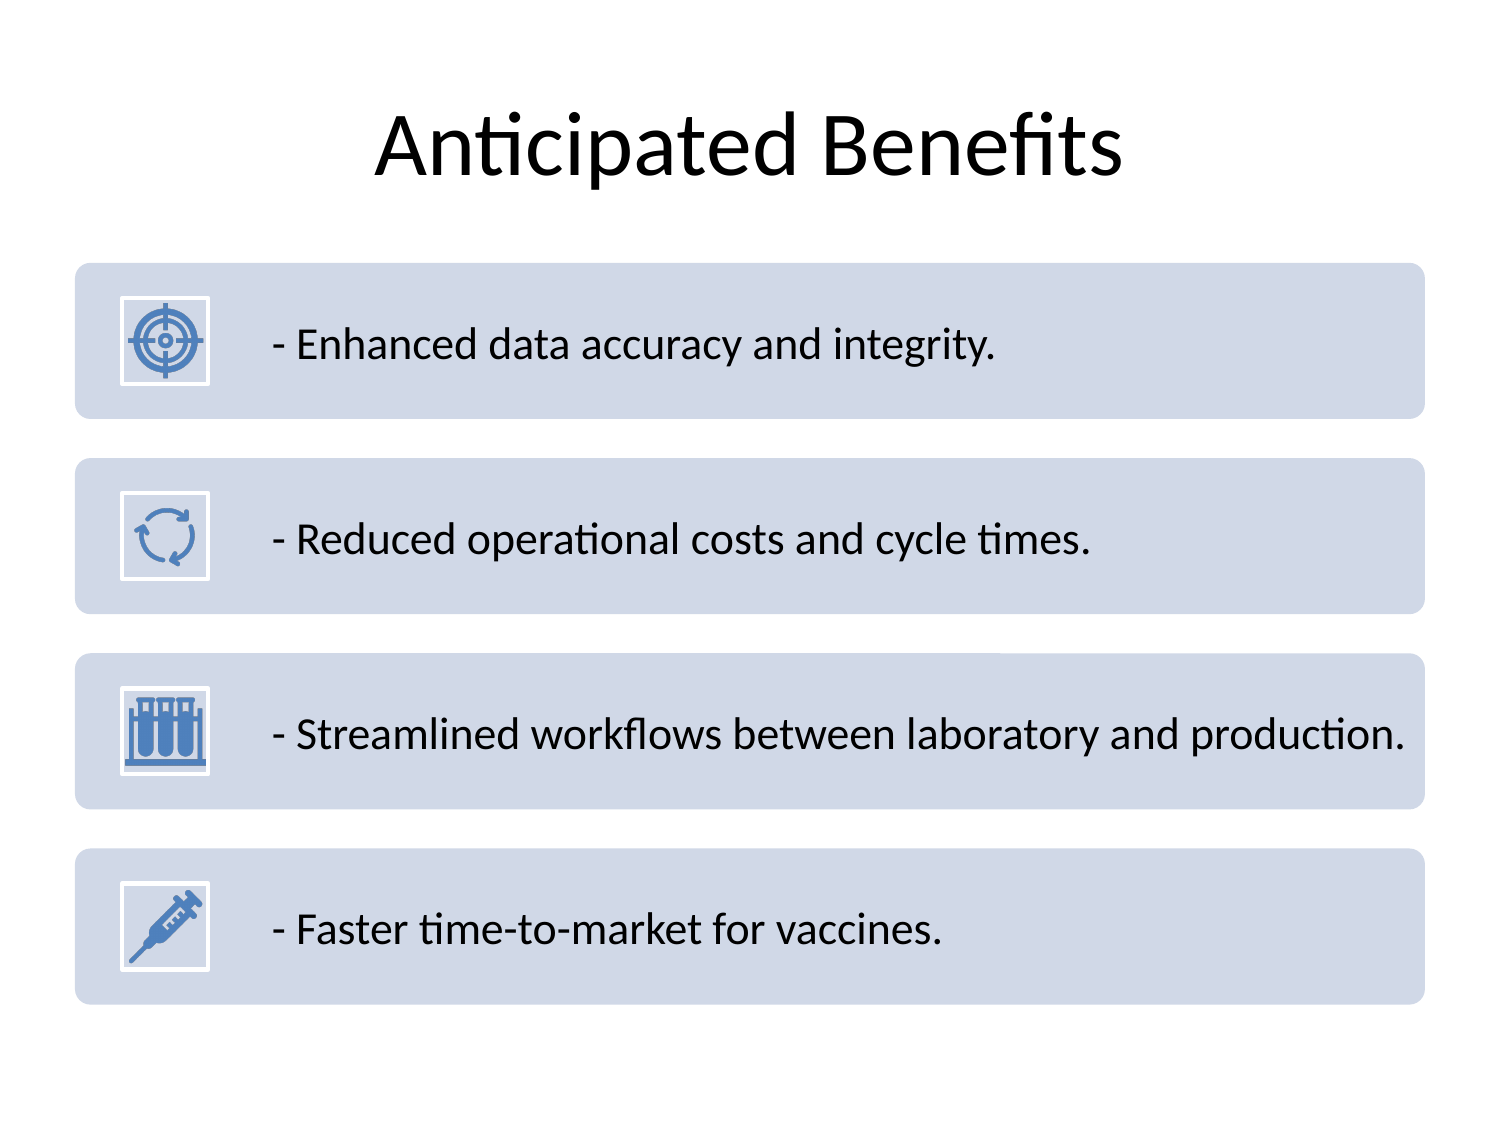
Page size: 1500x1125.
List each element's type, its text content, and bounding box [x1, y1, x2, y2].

title Anticipated Benefits [75, 45, 1425, 233]
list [74, 262, 1426, 1006]
